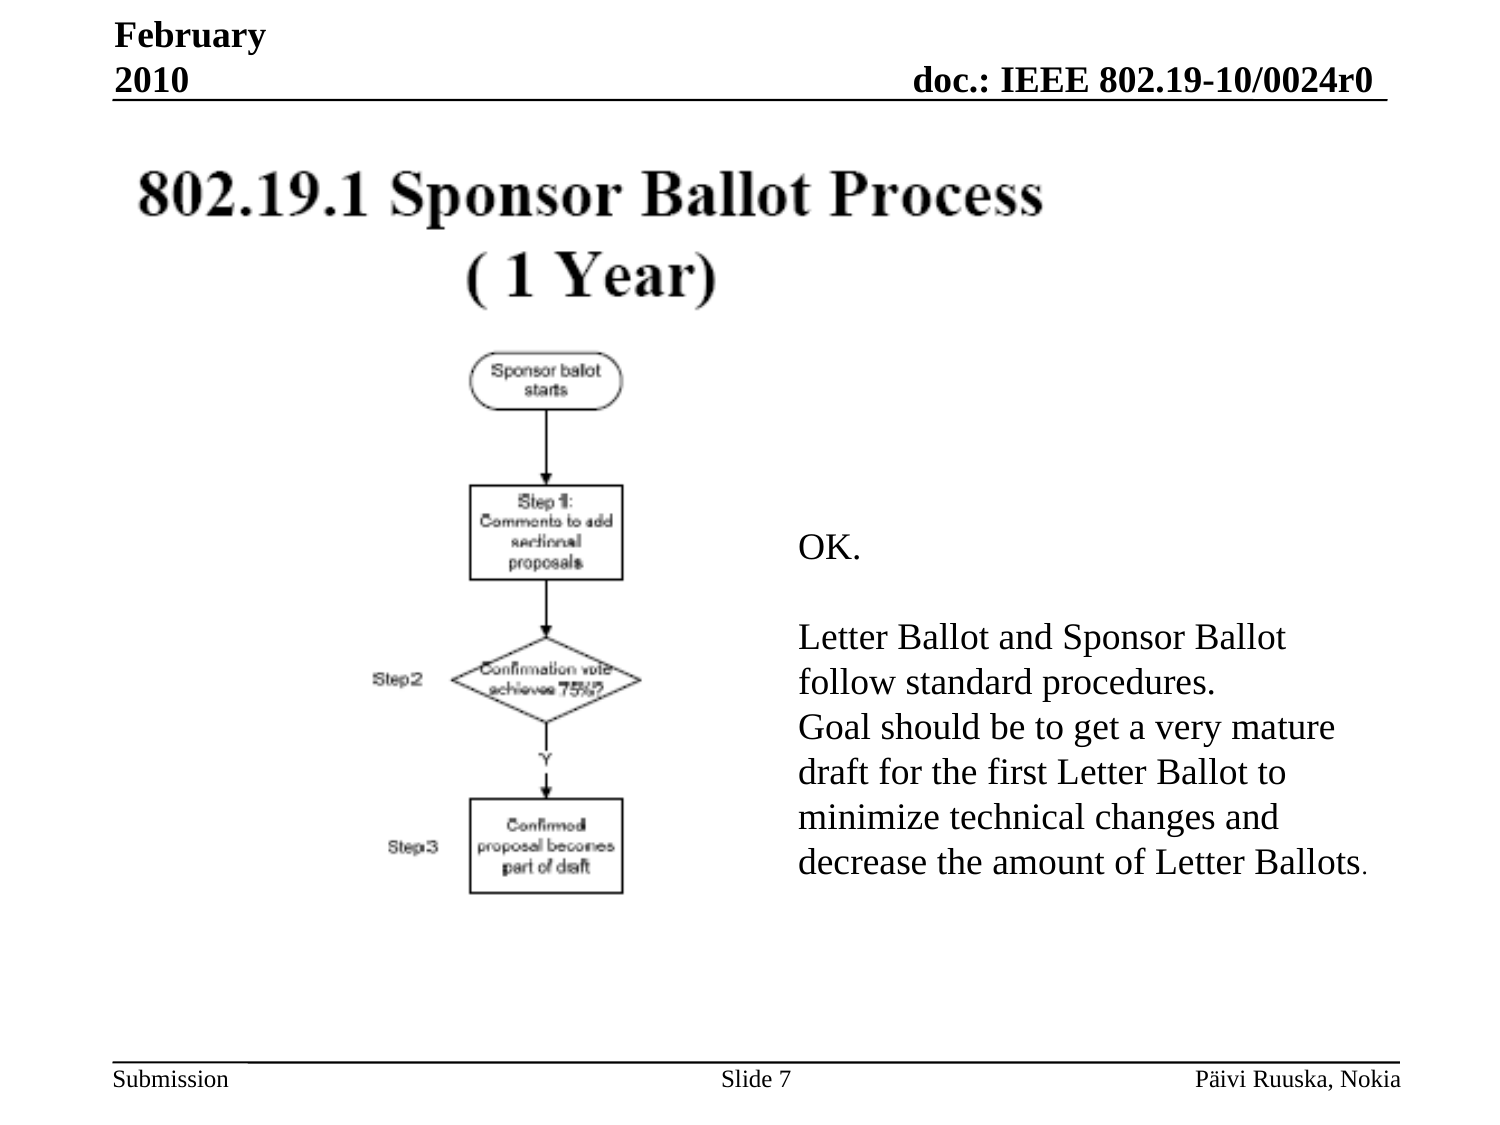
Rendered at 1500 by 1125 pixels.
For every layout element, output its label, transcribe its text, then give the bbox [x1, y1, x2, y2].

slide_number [114, 54, 290, 101]
text_box OK. Letter Ballot and Sponsor Ballot follow standard procedures. Goal should be to get a very mature draft for the first Letter Ballot to minimize technical changes and decrease the amount of Letter Ballots. [1165, 514, 1402, 935]
footer Päivi Ruuska, Nokia [1192, 1061, 1402, 1093]
picture [94, 165, 1161, 935]
slide_number Slide 7 [712, 1061, 800, 1093]
